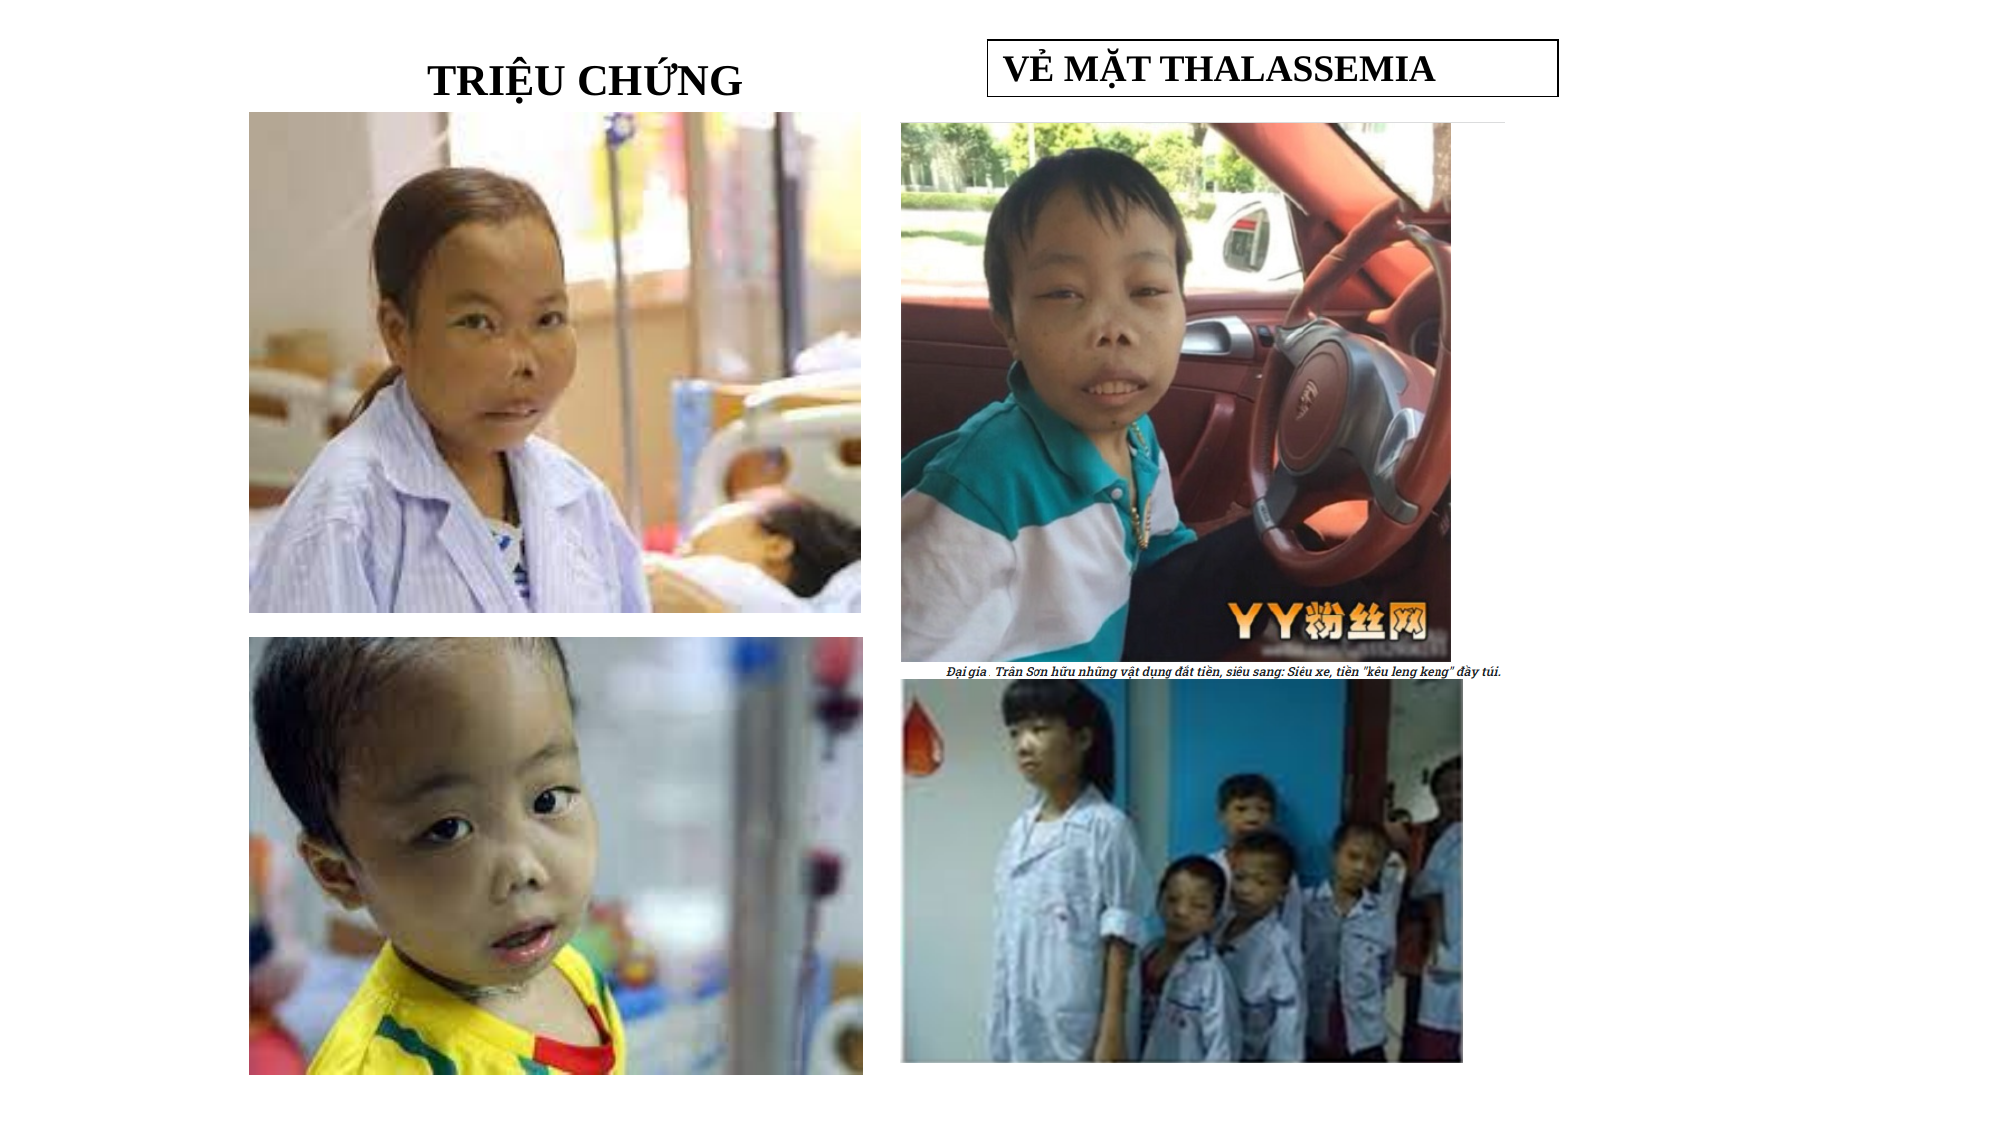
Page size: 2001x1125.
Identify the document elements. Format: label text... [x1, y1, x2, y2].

picture [249, 637, 863, 1075]
title TRIỆU CHỨNG [412, 50, 1688, 113]
table_header VẺ MẶT THALASSEMIA [988, 41, 1557, 96]
picture [249, 112, 861, 613]
picture [899, 122, 1505, 1063]
